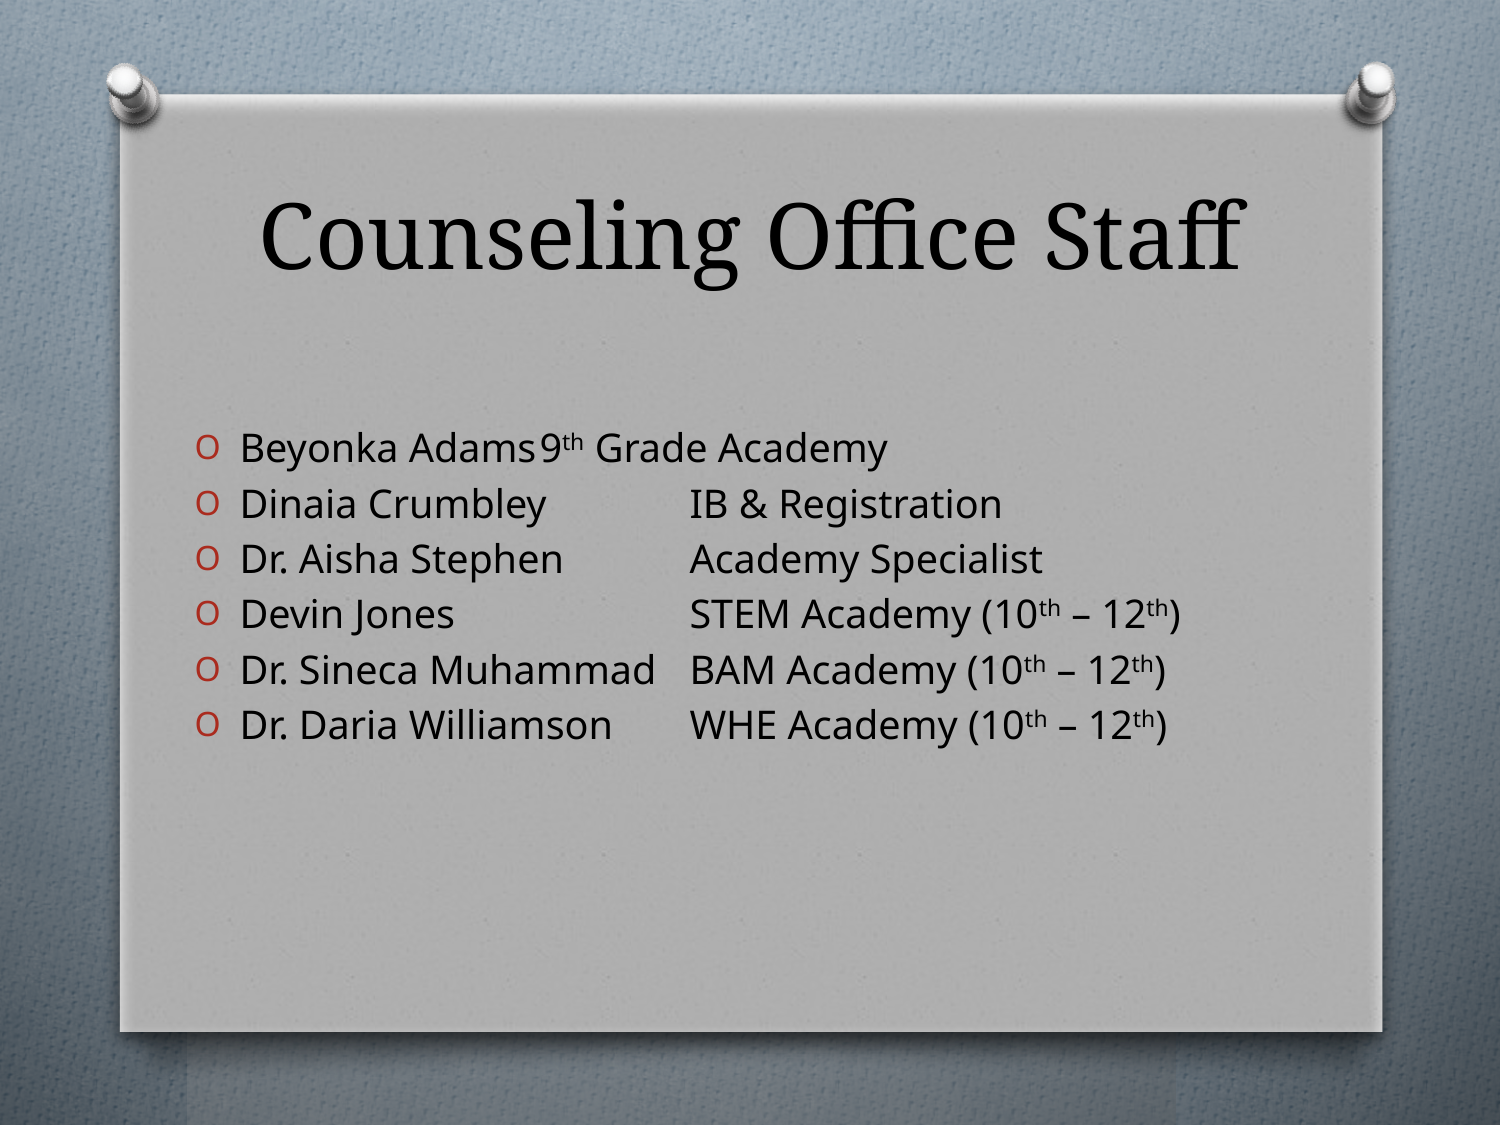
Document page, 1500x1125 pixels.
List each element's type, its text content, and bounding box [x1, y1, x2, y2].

picture [1317, 35, 1439, 156]
list Beyonka Adams 9th Grade Academy Dinaia Crumbley IB & Registration Dr. Aisha Stephen Academy Specialist Devin Jones STEM Academy (10th – 12th) Dr. Sineca Muhammad BAM Academy (10th – 12th) Dr. Daria Williamson WHE Academy (10th – 12th) [179, 347, 1323, 939]
title Counseling Office Staff [179, 134, 1323, 332]
picture [75, 29, 198, 153]
